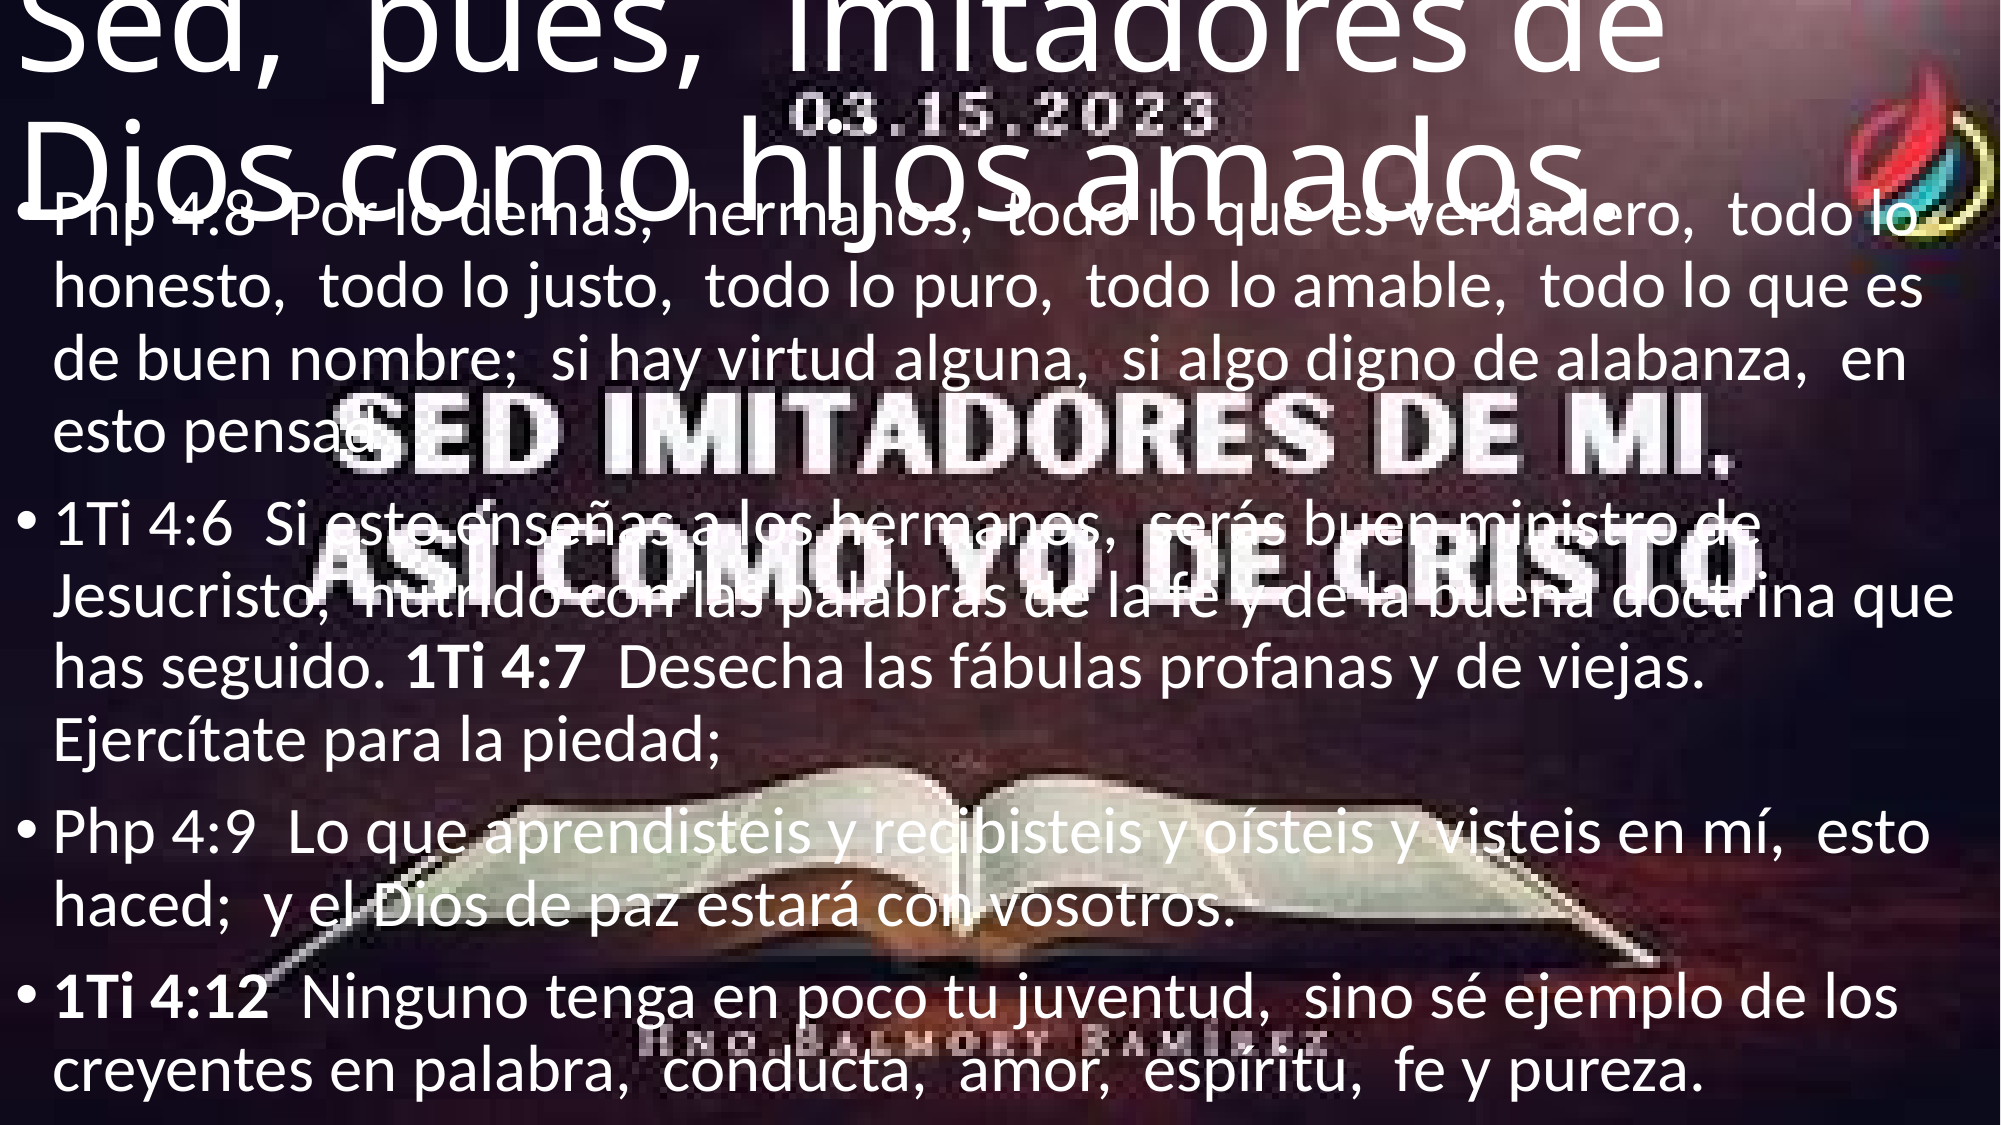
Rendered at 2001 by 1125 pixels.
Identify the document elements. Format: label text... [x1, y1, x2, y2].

list Php 4:8 Por lo demás, hermanos, todo lo que es verdadero, todo lo honesto, todo lo justo, todo lo puro, todo lo amable, todo lo que es de buen nombre; si hay virtud alguna, si algo digno de alabanza, en esto pensad. 1Ti 4:6 Si esto enseñas a los hermanos, serás buen ministro de Jesucristo, nutrido con las palabras de la fe y de la buena doctrina que has seguido. 1Ti 4:7 Desecha las fábulas profanas y de viejas. Ejercítate para la piedad; Php 4:9 Lo que aprendisteis y recibisteis y oísteis y visteis en mí, esto haced; y el Dios de paz estará con vosotros. 1Ti 4:12 Ninguno tenga en poco tu juventud, sino sé ejemplo de los creyentes en palabra, conducta, amor, espíritu, fe y pureza. [0, 170, 2000, 1125]
title Sed, pues, imitadores de Dios como hijos amados. [0, 0, 2000, 170]
